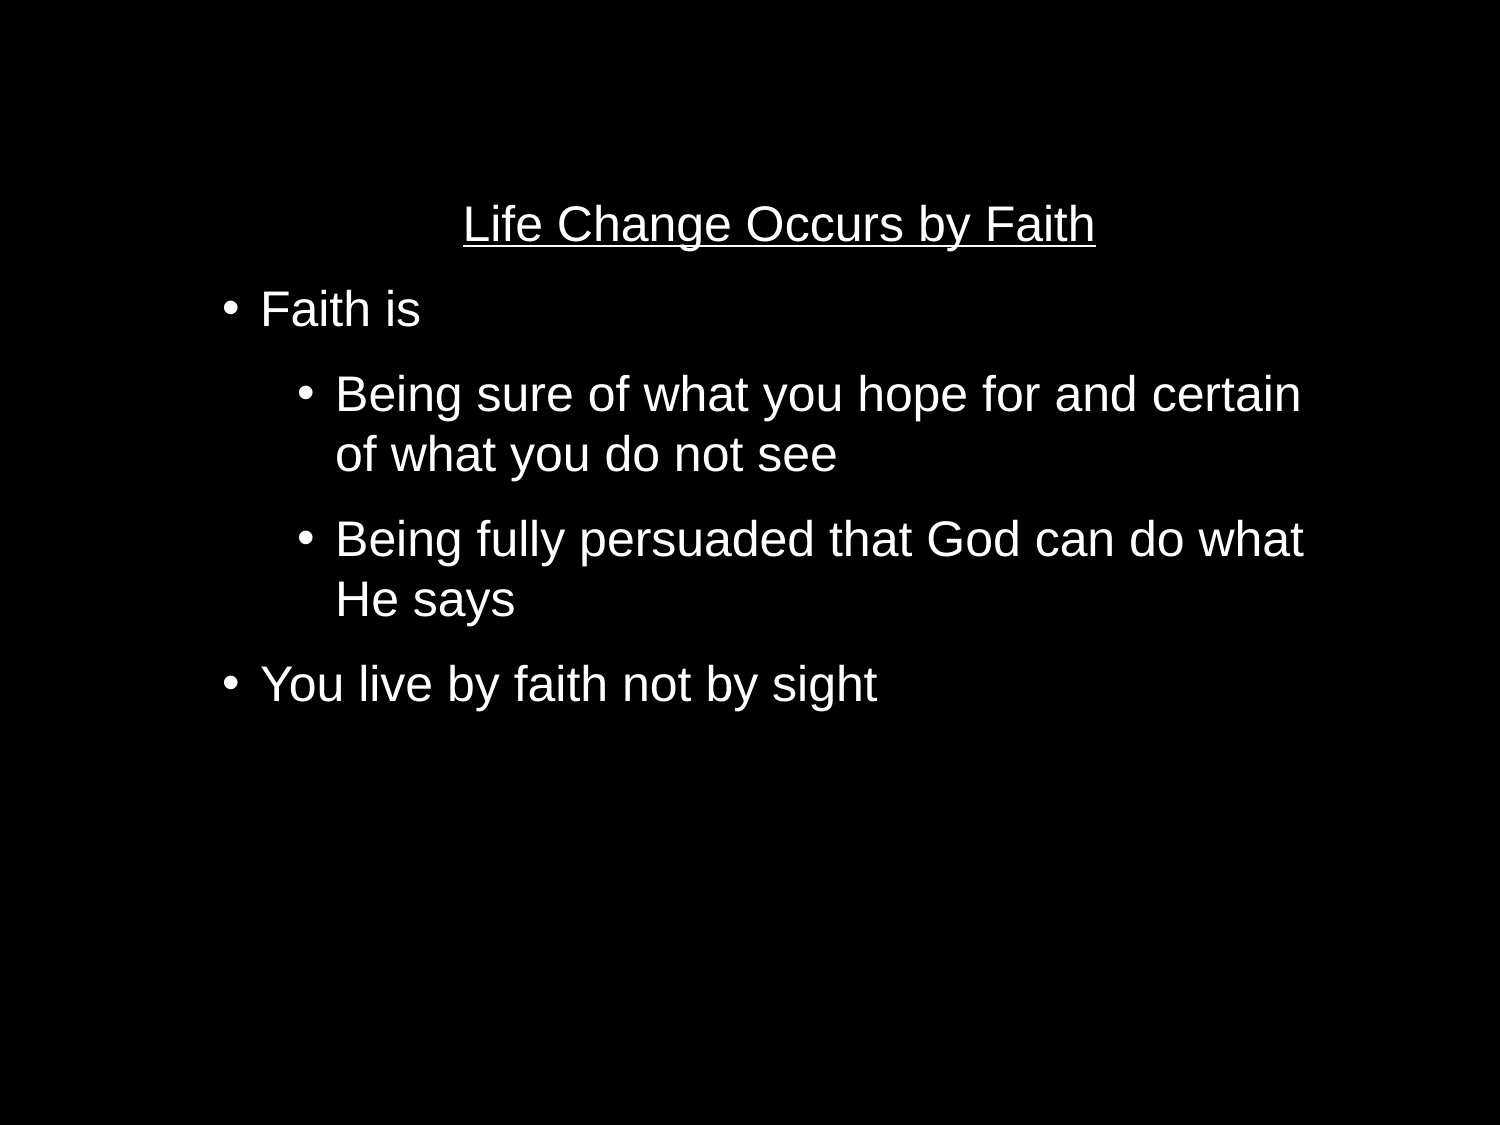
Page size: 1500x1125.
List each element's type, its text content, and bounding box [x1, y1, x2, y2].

text_box Life Change Occurs by Faith Faith is Being sure of what you hope for and certain of what you do not see Being fully persuaded that God can do what He says You live by faith not by sight [207, 184, 1352, 720]
